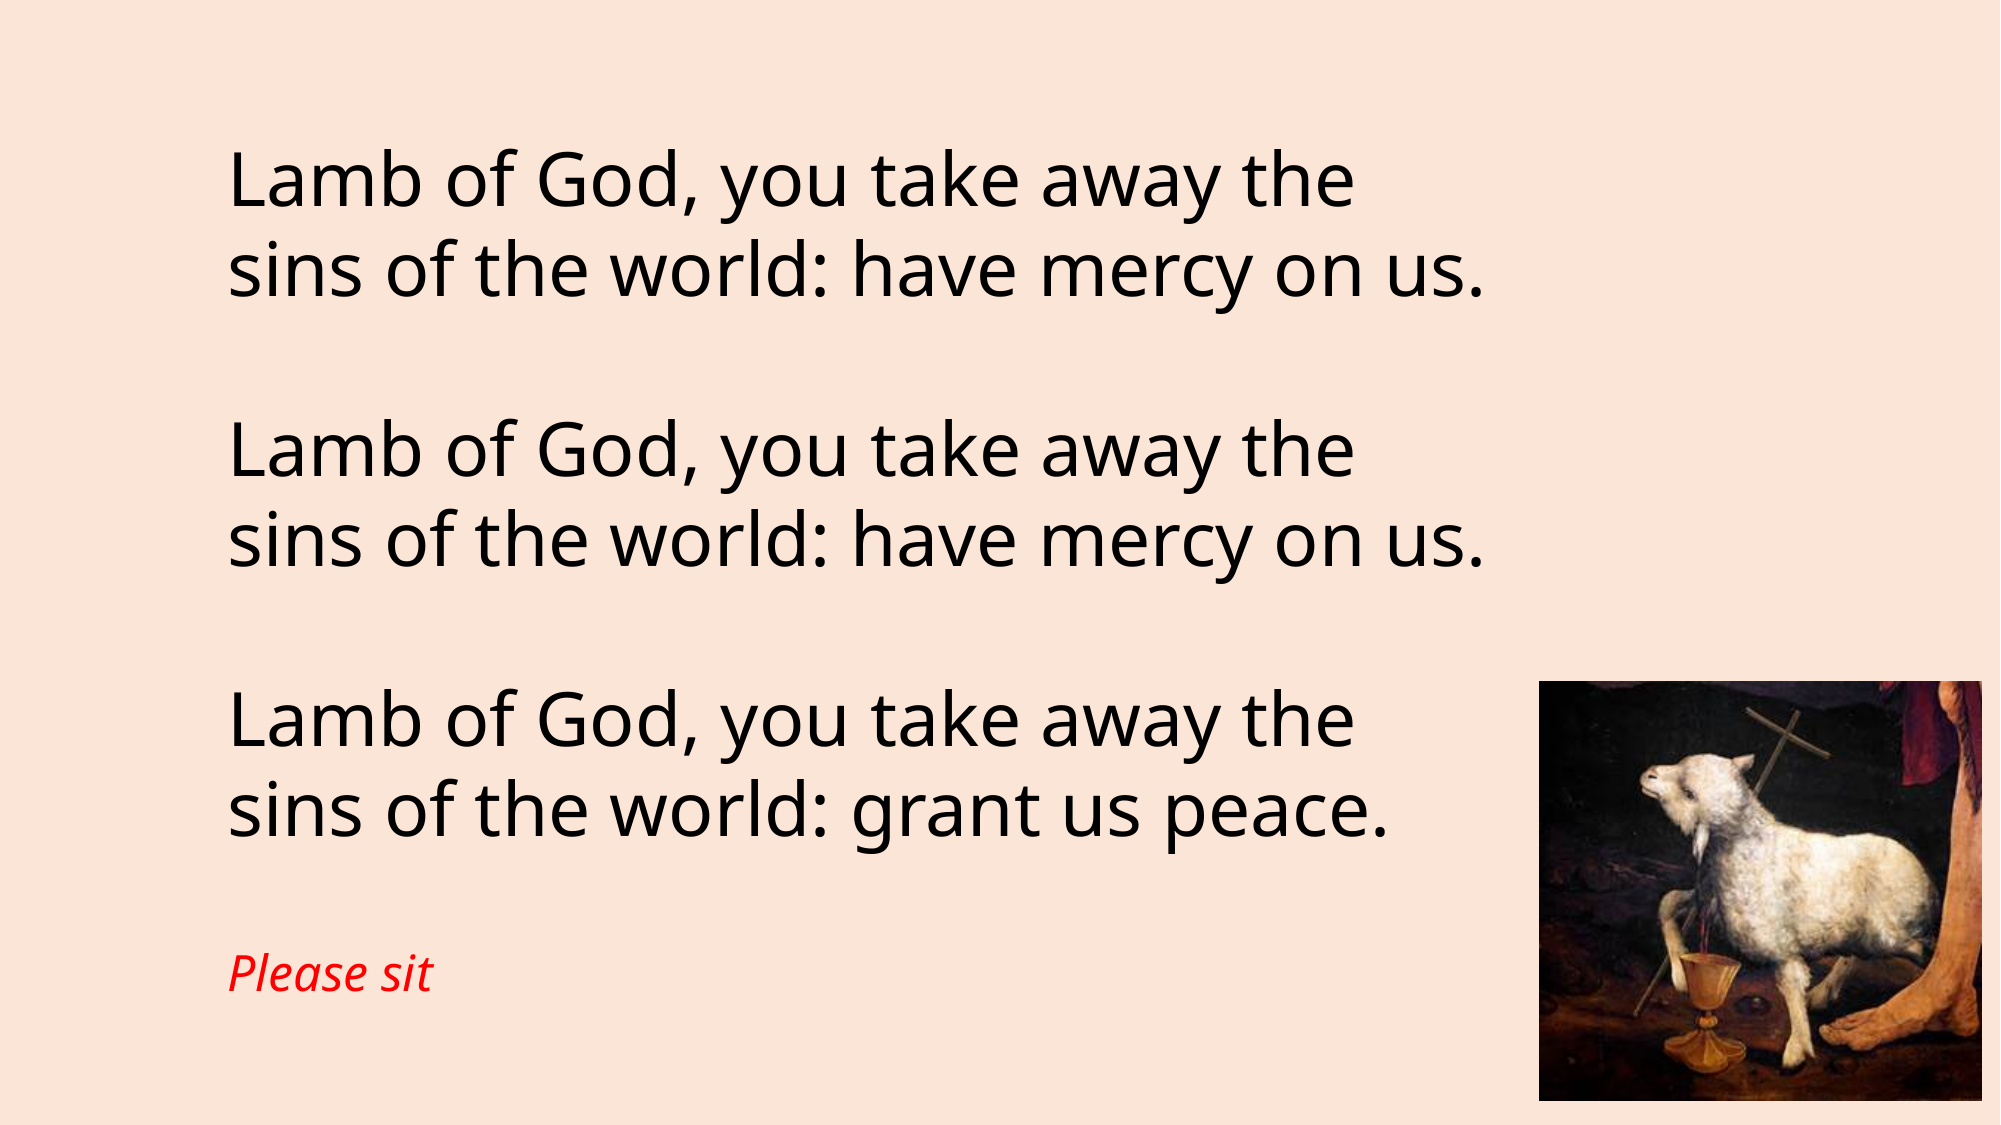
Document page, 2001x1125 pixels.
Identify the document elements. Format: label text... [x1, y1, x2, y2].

text_box Lamb of God, you take away the sins of the world: have mercy on us. Lamb of God, you take away the sins of the world: have mercy on us. Lamb of God, you take away the sins of the world: grant us peace. Please sit [212, 123, 1525, 1009]
picture [1538, 681, 1982, 1101]
